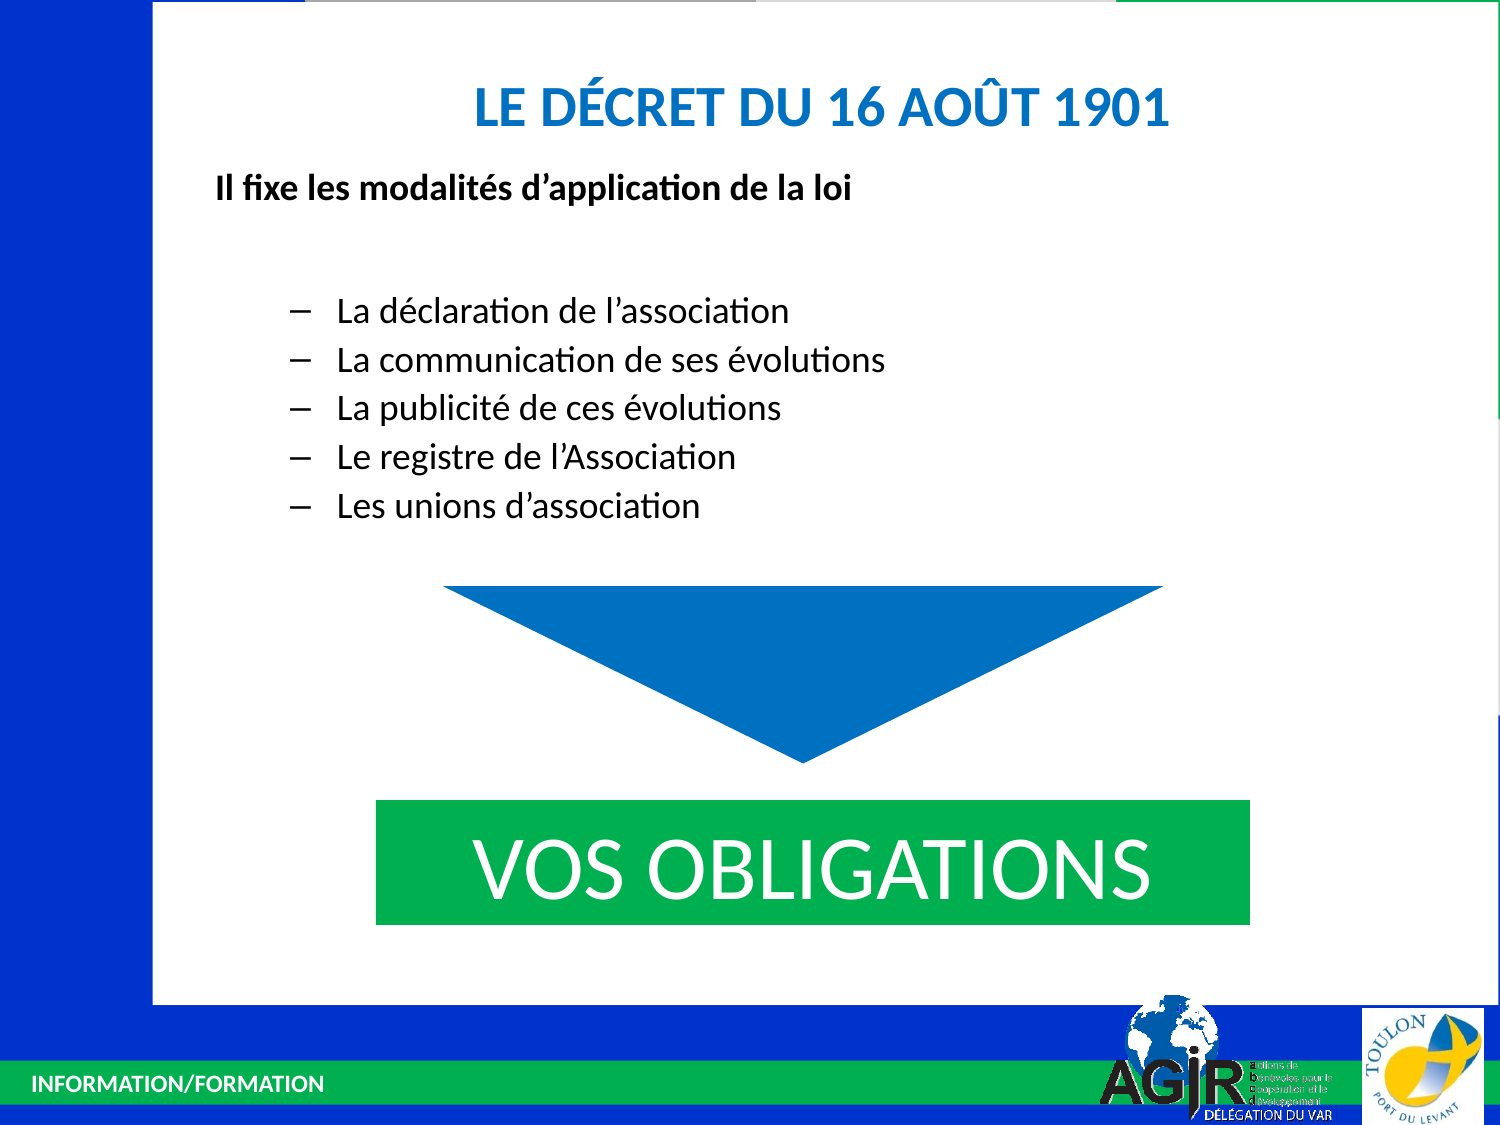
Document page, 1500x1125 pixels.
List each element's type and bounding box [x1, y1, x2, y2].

text_box [0, 995, 1500, 1125]
text_box [0, 0, 1500, 993]
